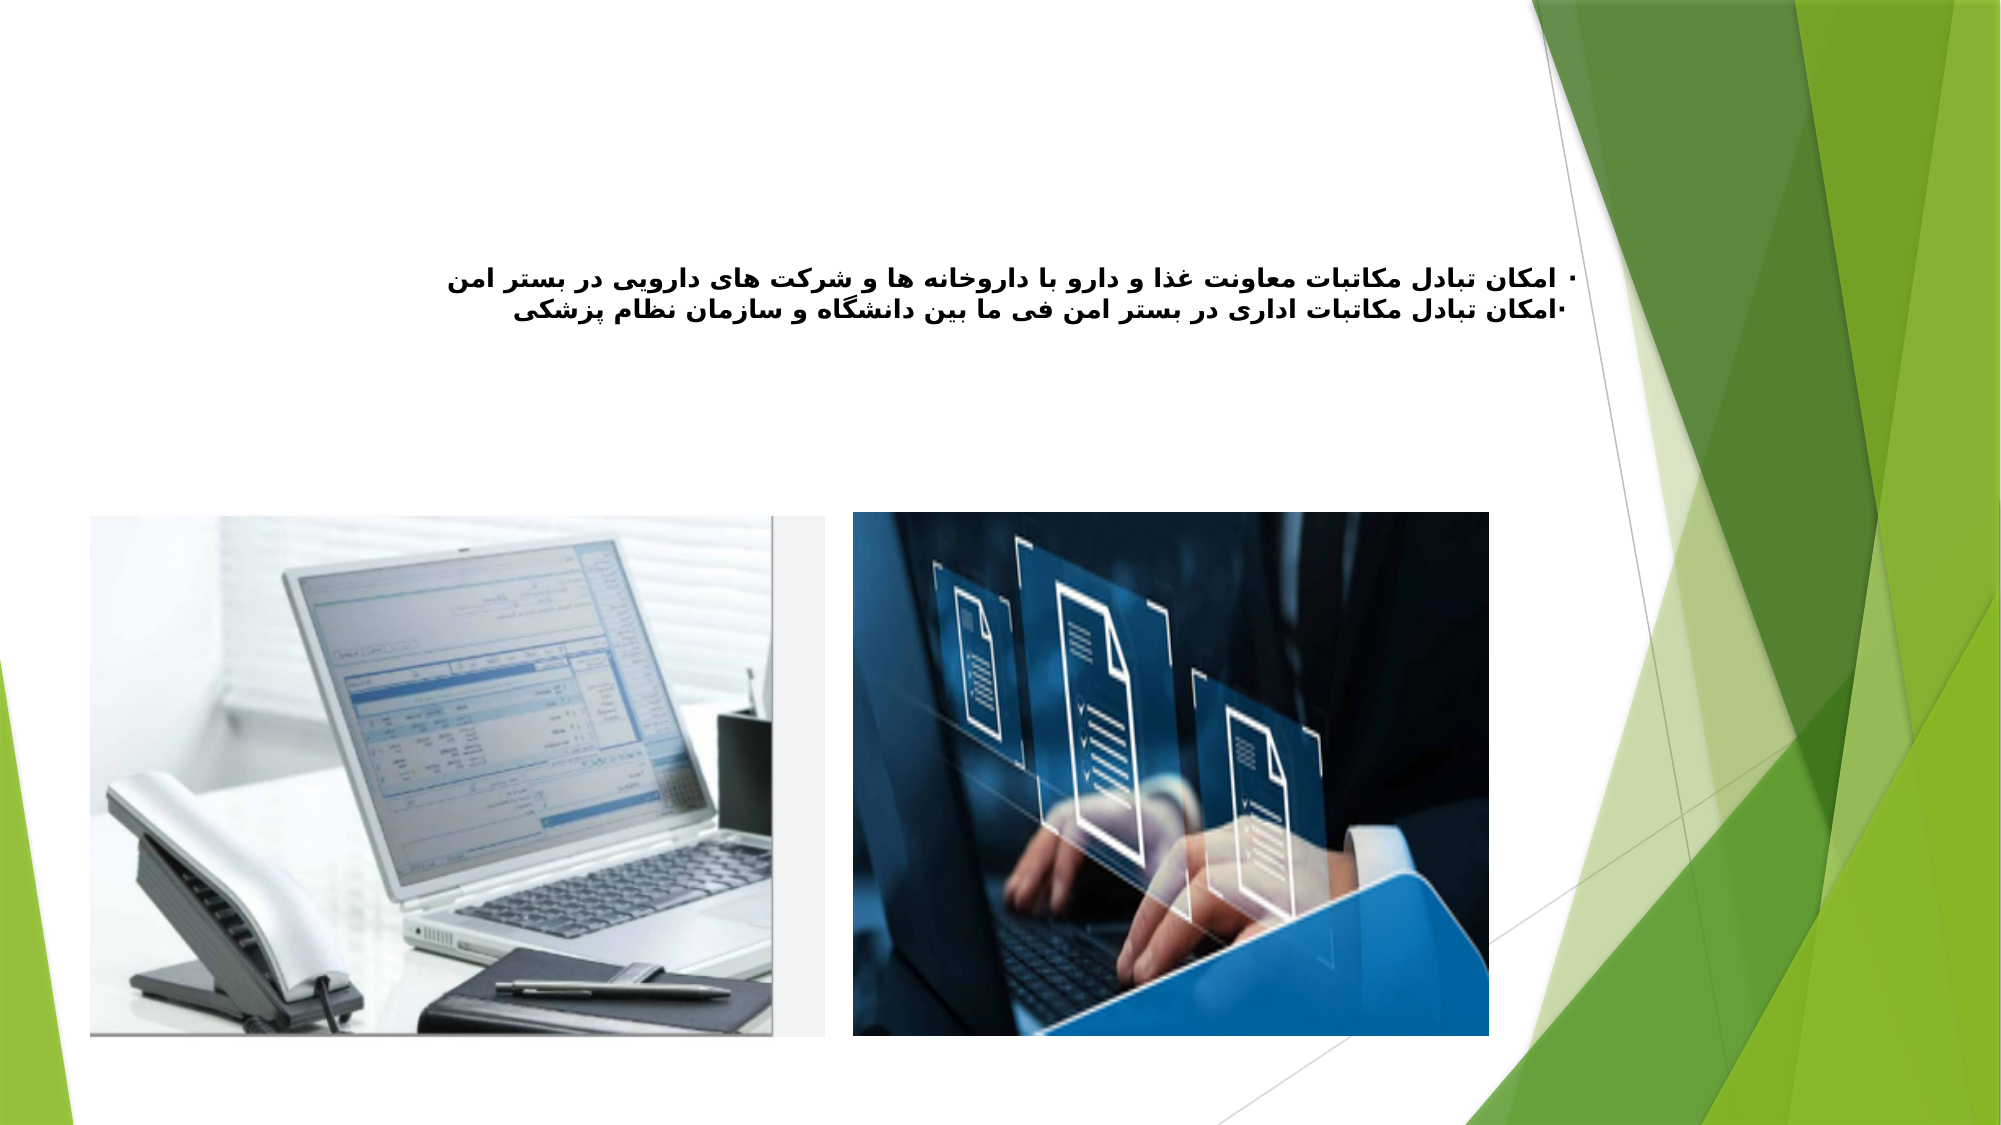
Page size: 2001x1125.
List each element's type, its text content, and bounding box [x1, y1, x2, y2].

picture [853, 512, 1490, 1036]
title ∙ امکان تبادل مکاتبات معاونت غذا و دارو با داروخانه ها و شرکت های دارویی در بستر امن ∙امکان تبادل مکاتبات اداری در بستر امن فی ما بین دانشگاه و سازمان نظام پزشکی [0, 253, 1593, 374]
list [90, 512, 825, 1049]
